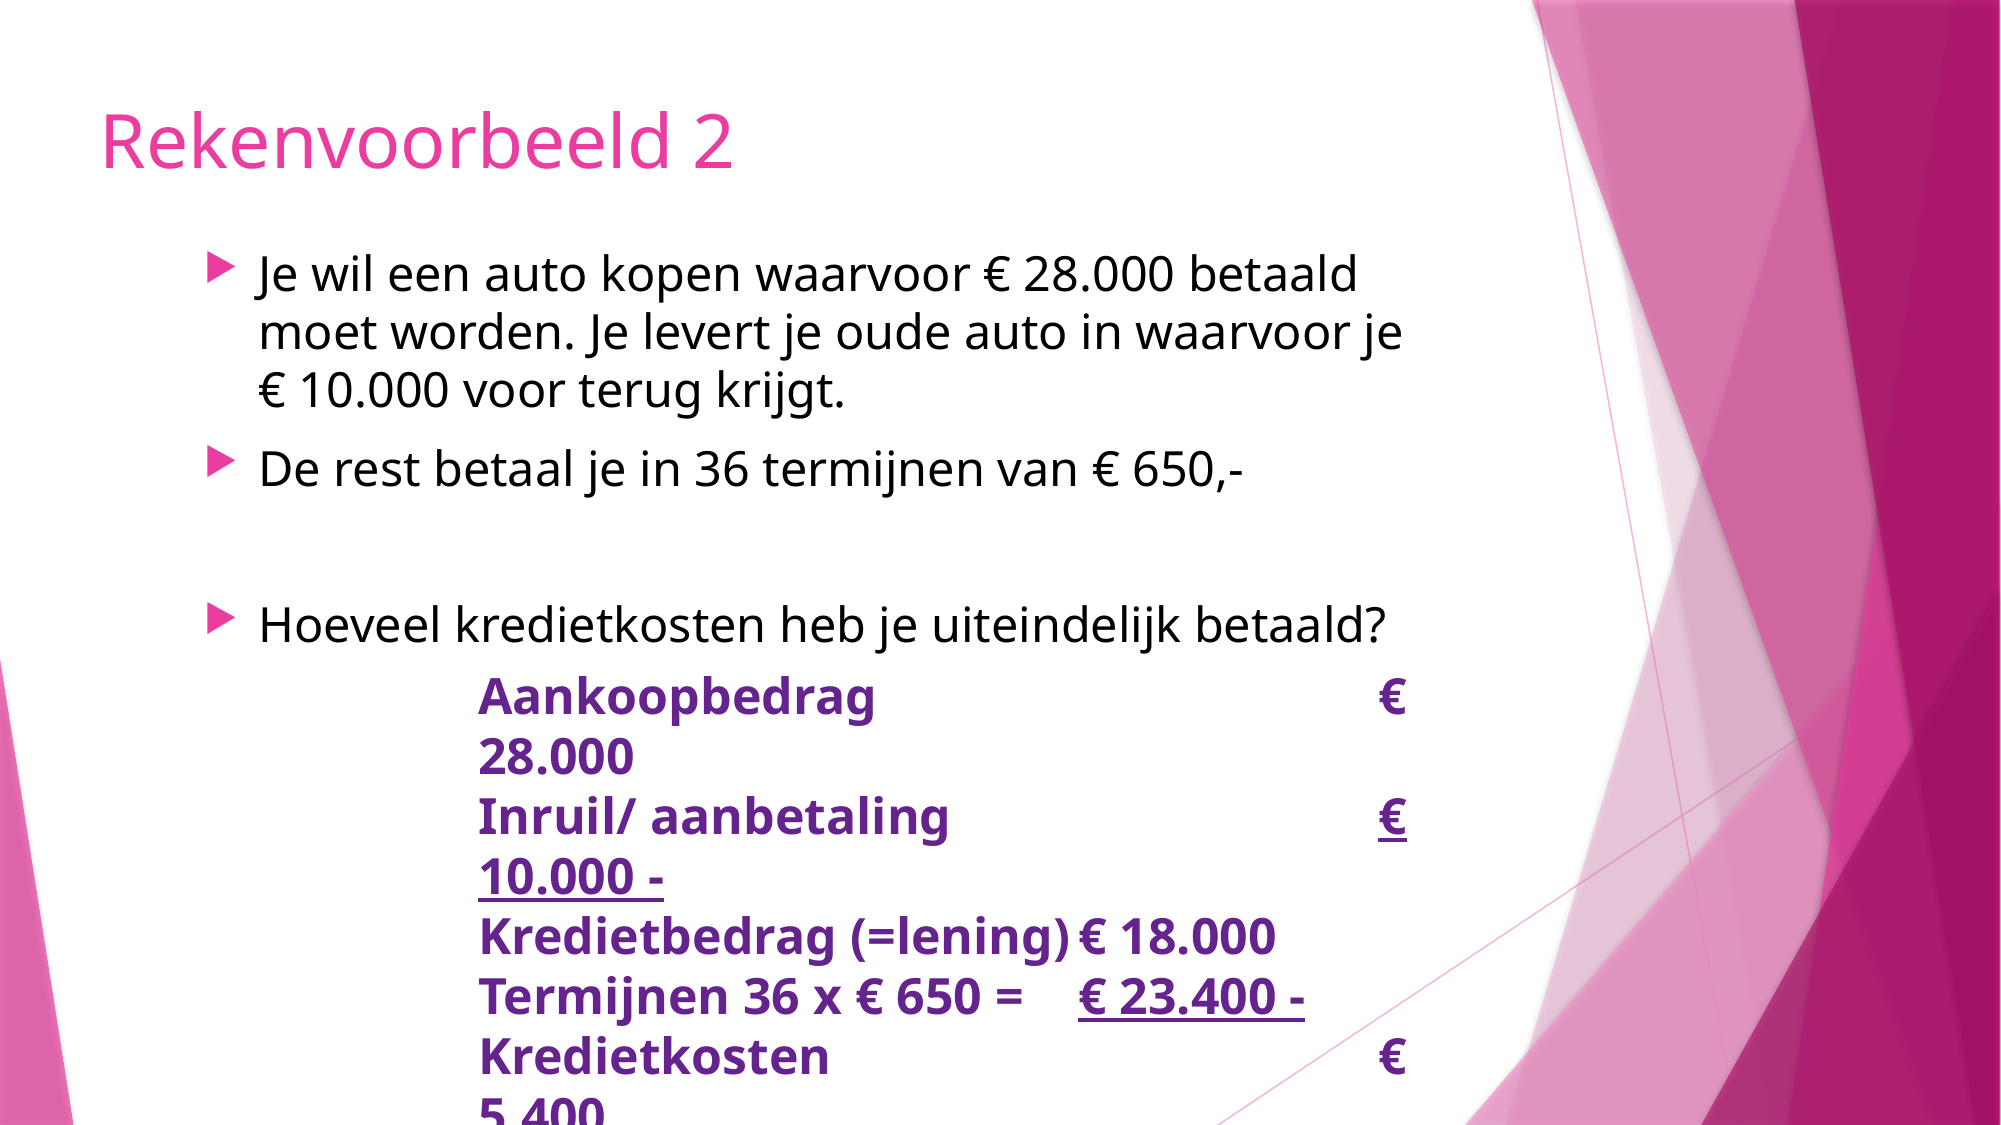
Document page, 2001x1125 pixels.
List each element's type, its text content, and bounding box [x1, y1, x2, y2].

text_box Aankoopbedrag € 28.000 Inruil/ aanbetaling € 10.000 - Kredietbedrag (=lening) € 18.000 Termijnen 36 x € 650 = € 23.400 - Kredietkosten € 5.400 [463, 656, 1457, 1125]
subtitle Je wil een auto kopen waarvoor € 28.000 betaald moet worden. Je levert je oude auto in waarvoor je € 10.000 voor terug krijgt. De rest betaal je in 36 termijnen van € 650,- Hoeveel kredietkosten heb je uiteindelijk betaald? [203, 243, 1410, 657]
title Rekenvoorbeeld 2 [99, 45, 1900, 233]
